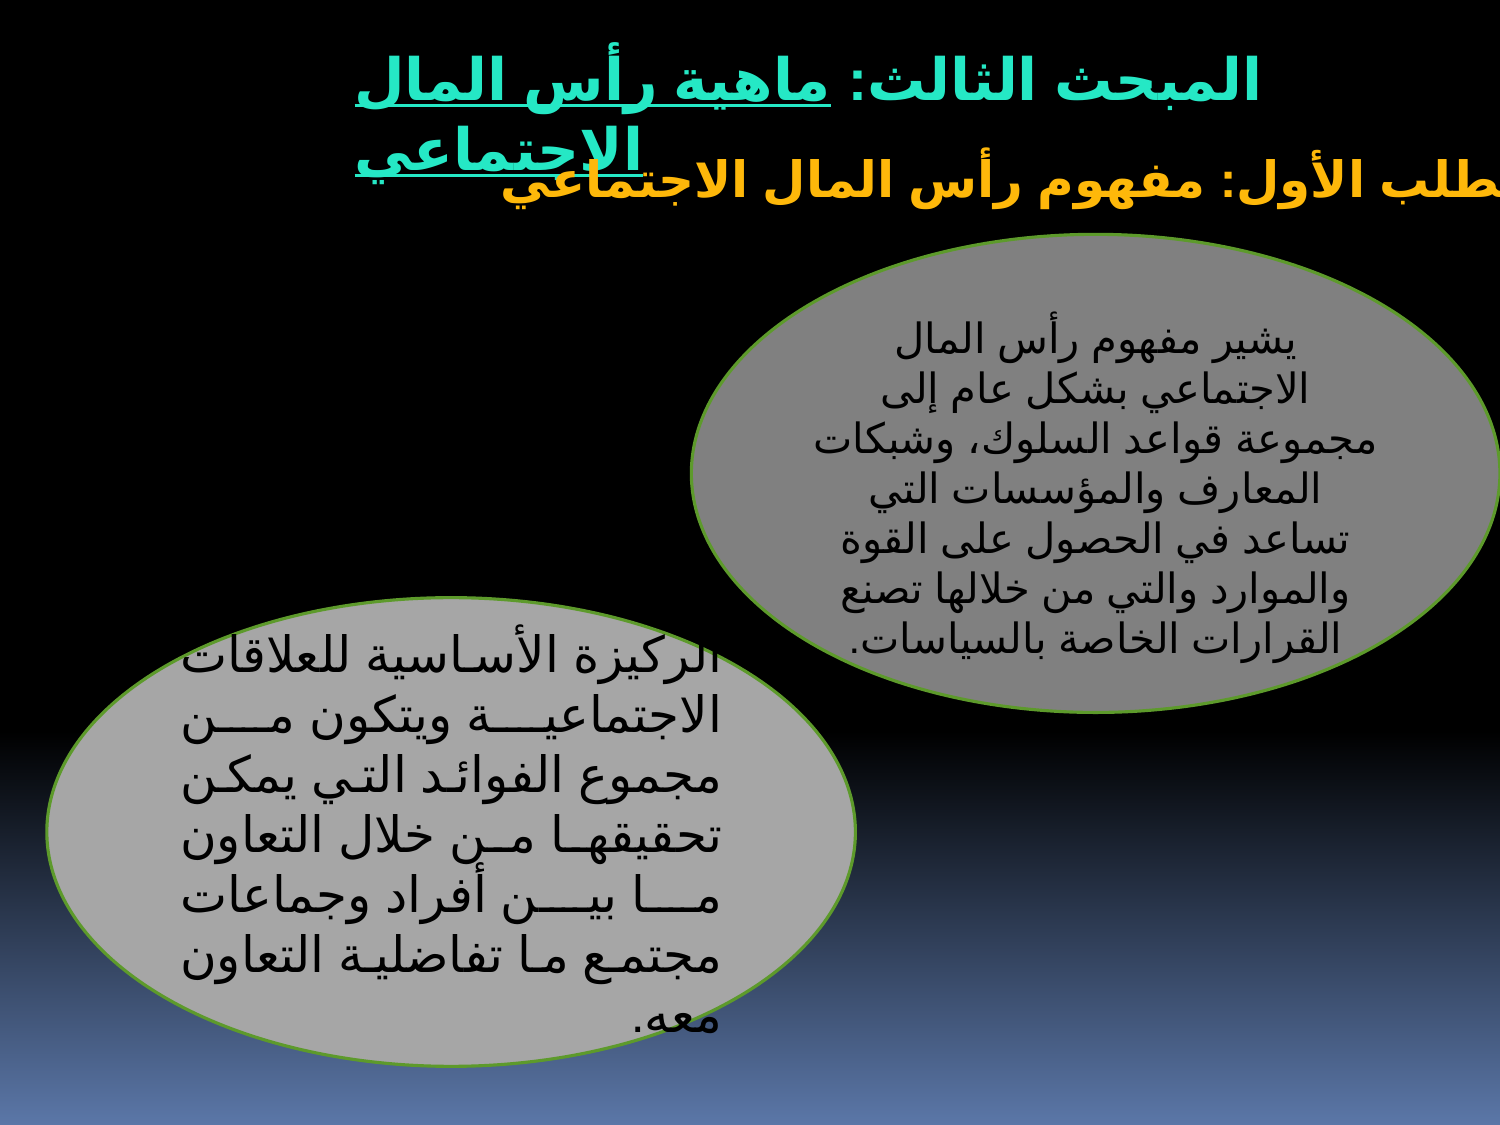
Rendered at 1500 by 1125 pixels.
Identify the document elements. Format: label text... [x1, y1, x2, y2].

text_box المطلب الأول: مفهوم رأس المال الاجتماعي [486, 140, 1500, 216]
text_box [807, 232, 1384, 304]
text_box [689, 311, 796, 636]
text_box المبحث الثالث: ماهية رأس المال الاجتماعي [339, 35, 1278, 190]
text_box [1395, 310, 1500, 636]
text_box الركيزة الأساسية للعلاقات الاجتماعية ويتكون من مجموع الفوائد التي يمكن تحقيقها من خلال التعاون ما بين أفراد وجماعات مجتمع ما تفاضلية التعاون معه. [45, 596, 857, 1068]
text_box يشير مفهوم رأس المال الاجتماعي بشكل عام إلى مجموعة قواعد السلوك، وشبكات المعارف والمؤسسات التي تساعد في الحصول على القوة والموارد والتي من خلالها تصنع القرارات الخاصة بالسياسات. [796, 304, 1395, 715]
